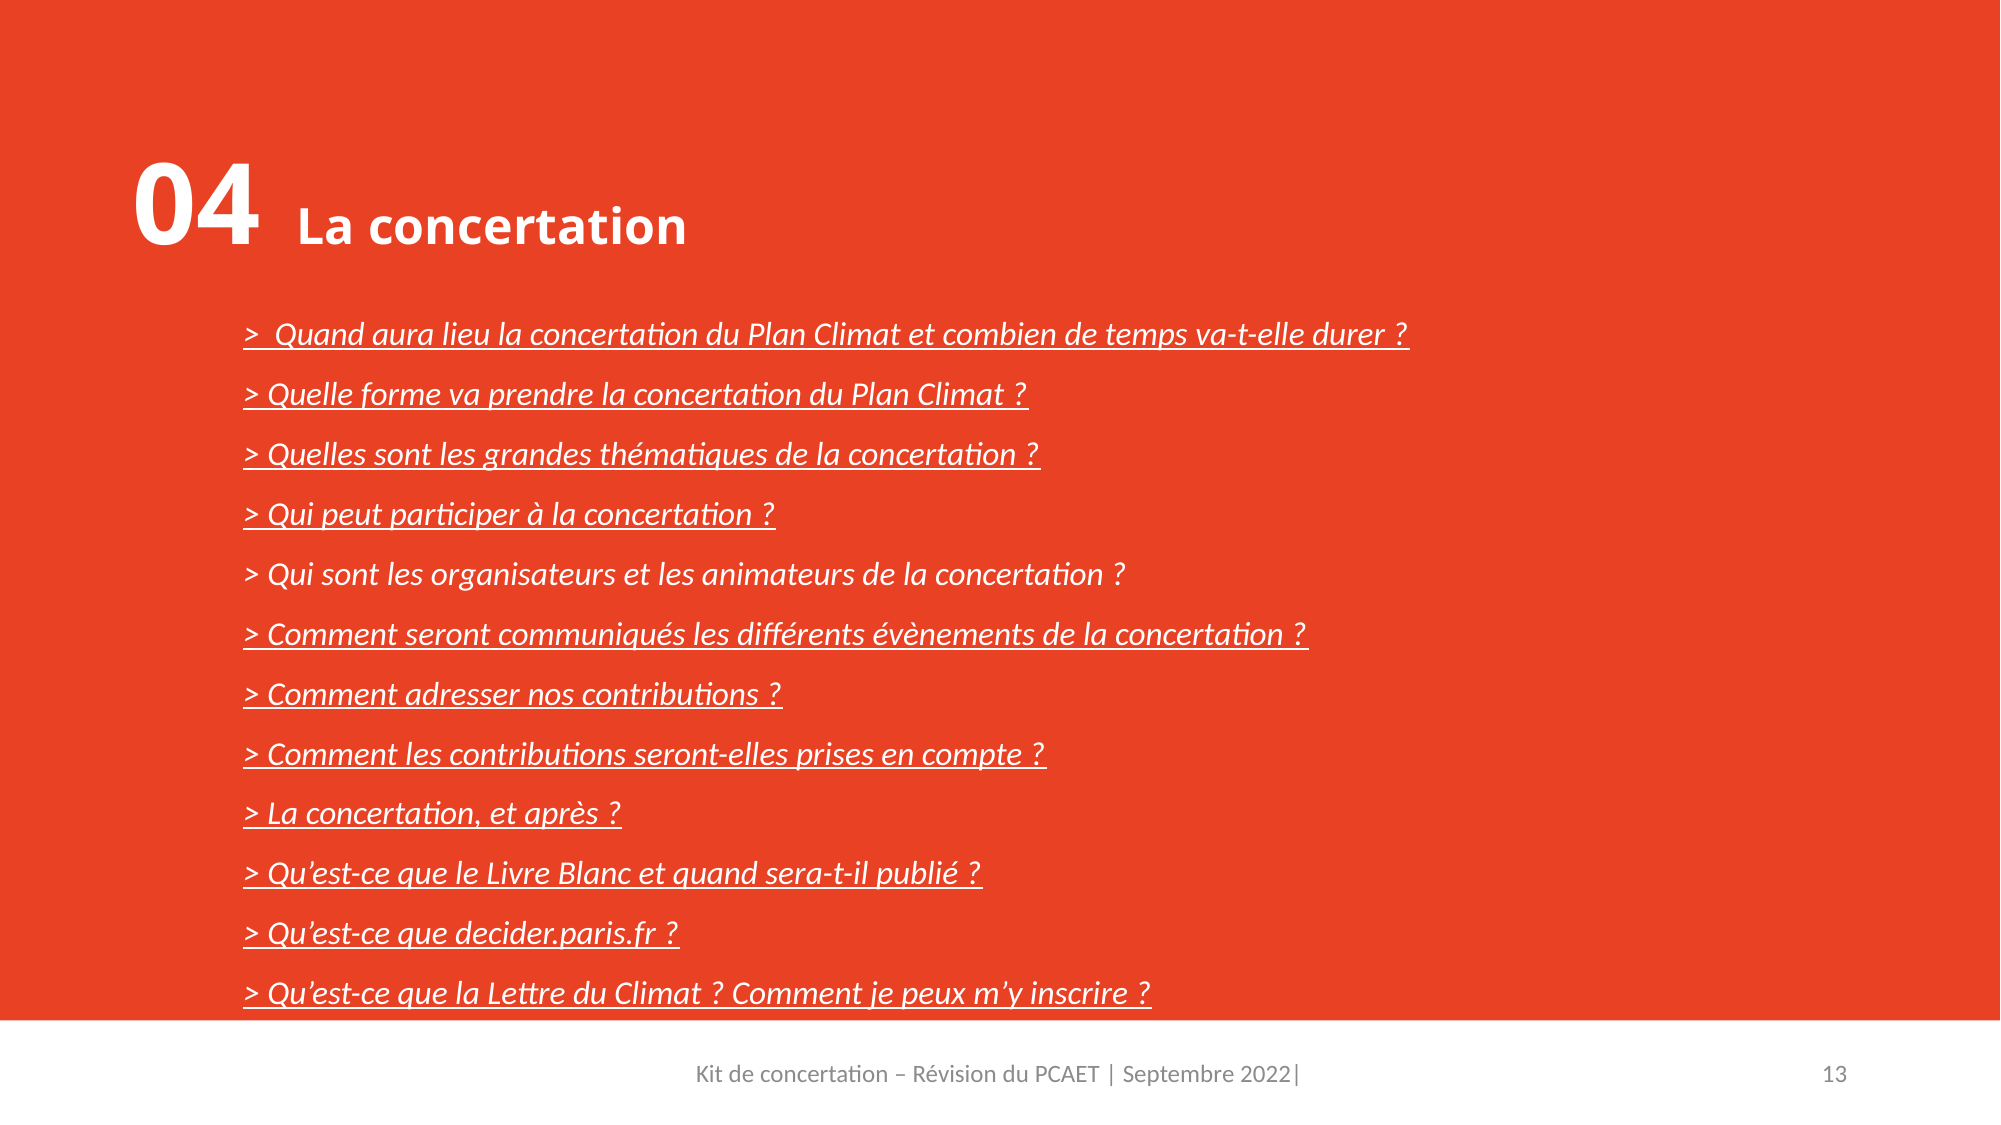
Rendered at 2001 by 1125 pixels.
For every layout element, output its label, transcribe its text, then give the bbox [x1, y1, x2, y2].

footer Kit de concertation – Révision du PCAET | Septembre 2022| [662, 1042, 1338, 1103]
text_box [0, 0, 2000, 1021]
slide_number 13 [1412, 1042, 1863, 1103]
text_box 04 La concertation [117, 104, 1772, 400]
text_box > Quand aura lieu la concertation du Plan Climat et combien de temps va-t-elle durer ? > Quelle forme va prendre la concertation du Plan Climat ? > Quelles sont les grandes thématiques de la concertation ? > Qui peut participer à la concertation ? > Qui sont les organisateurs et les animateurs de la concertation ? > Comment seront communiqués les différents évènements de la concertation ? > Comment adresser nos contributions ? > Comment les contributions seront-elles prises en compte ? > La concertation, et après ? > Qu’est-ce que le Livre Blanc et quand sera-t-il publié ? > Qu’est-ce que decider.paris.fr ? > Qu’est-ce que la Lettre du Climat ? Comment je peux m’y inscrire ? [228, 285, 1844, 1019]
